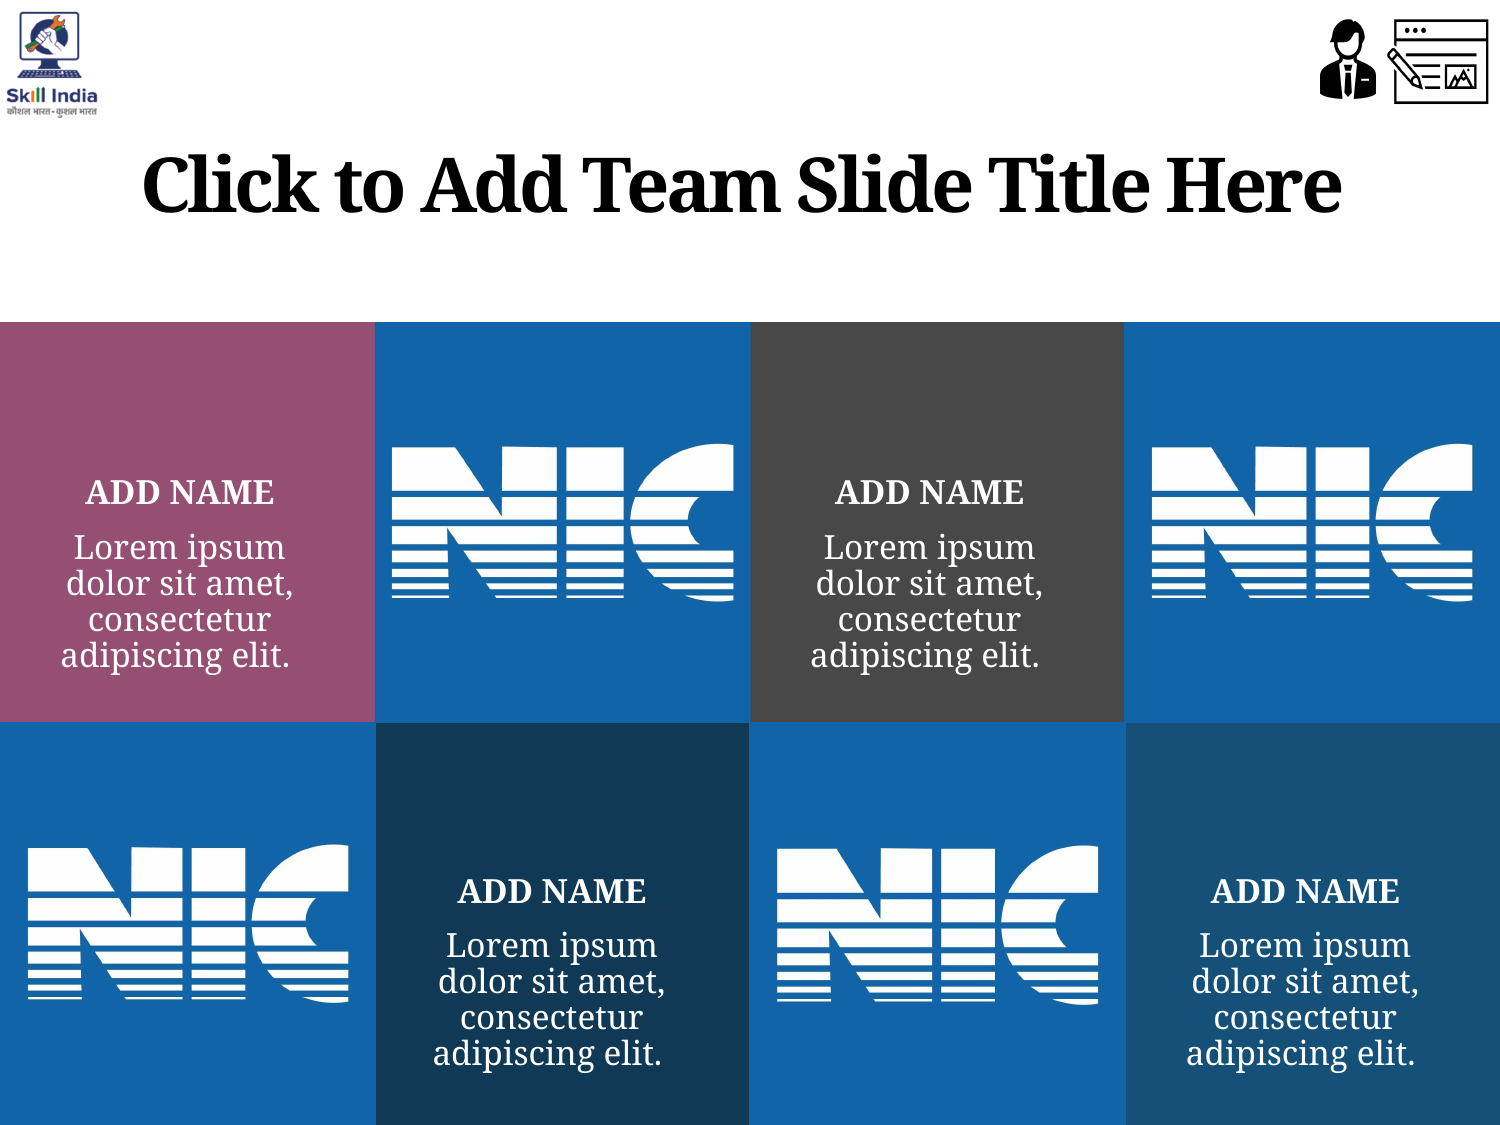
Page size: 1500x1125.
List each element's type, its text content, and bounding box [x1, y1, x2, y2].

list Lorem ipsum dolor sit amet, consectetur adipiscing elit. [782, 523, 1093, 603]
picture [0, 322, 1500, 1125]
list Lorem ipsum dolor sit amet, consectetur adipiscing elit. [32, 523, 343, 603]
title Click to Add Team Slide Title Here [126, 101, 1374, 276]
list Lorem ipsum dolor sit amet, consectetur adipiscing elit. [404, 921, 715, 1002]
list ADD NAME [782, 457, 1093, 520]
picture [1306, 0, 1493, 127]
picture [0, 0, 104, 124]
list ADD NAME [1158, 855, 1468, 919]
list ADD NAME [32, 457, 343, 520]
list ADD NAME [404, 855, 715, 919]
list Lorem ipsum dolor sit amet, consectetur adipiscing elit. [1158, 921, 1468, 1002]
